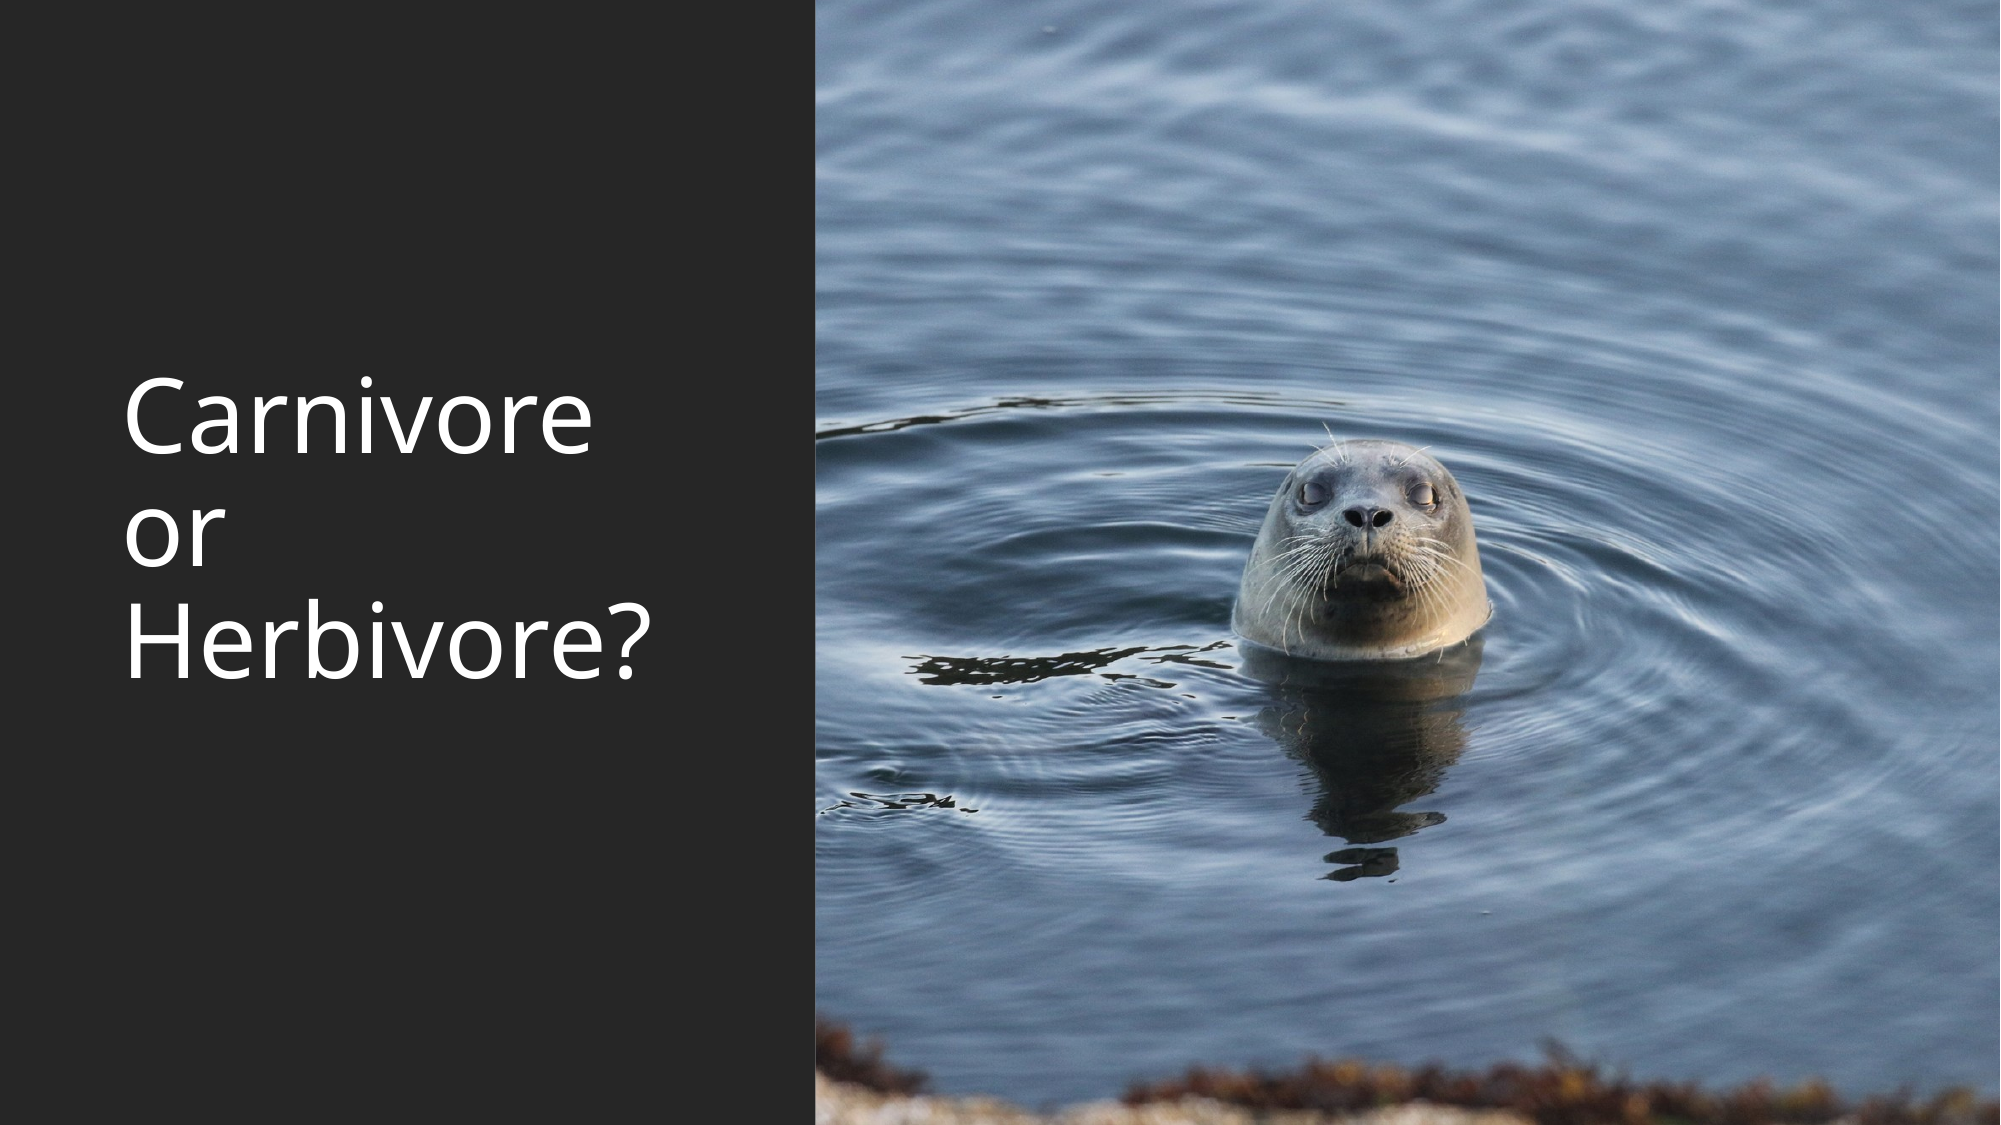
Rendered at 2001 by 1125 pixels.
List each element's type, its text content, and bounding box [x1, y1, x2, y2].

title Carnivore or Herbivore? [106, 104, 707, 709]
text_box [0, 0, 815, 1125]
picture [815, 0, 2000, 1125]
